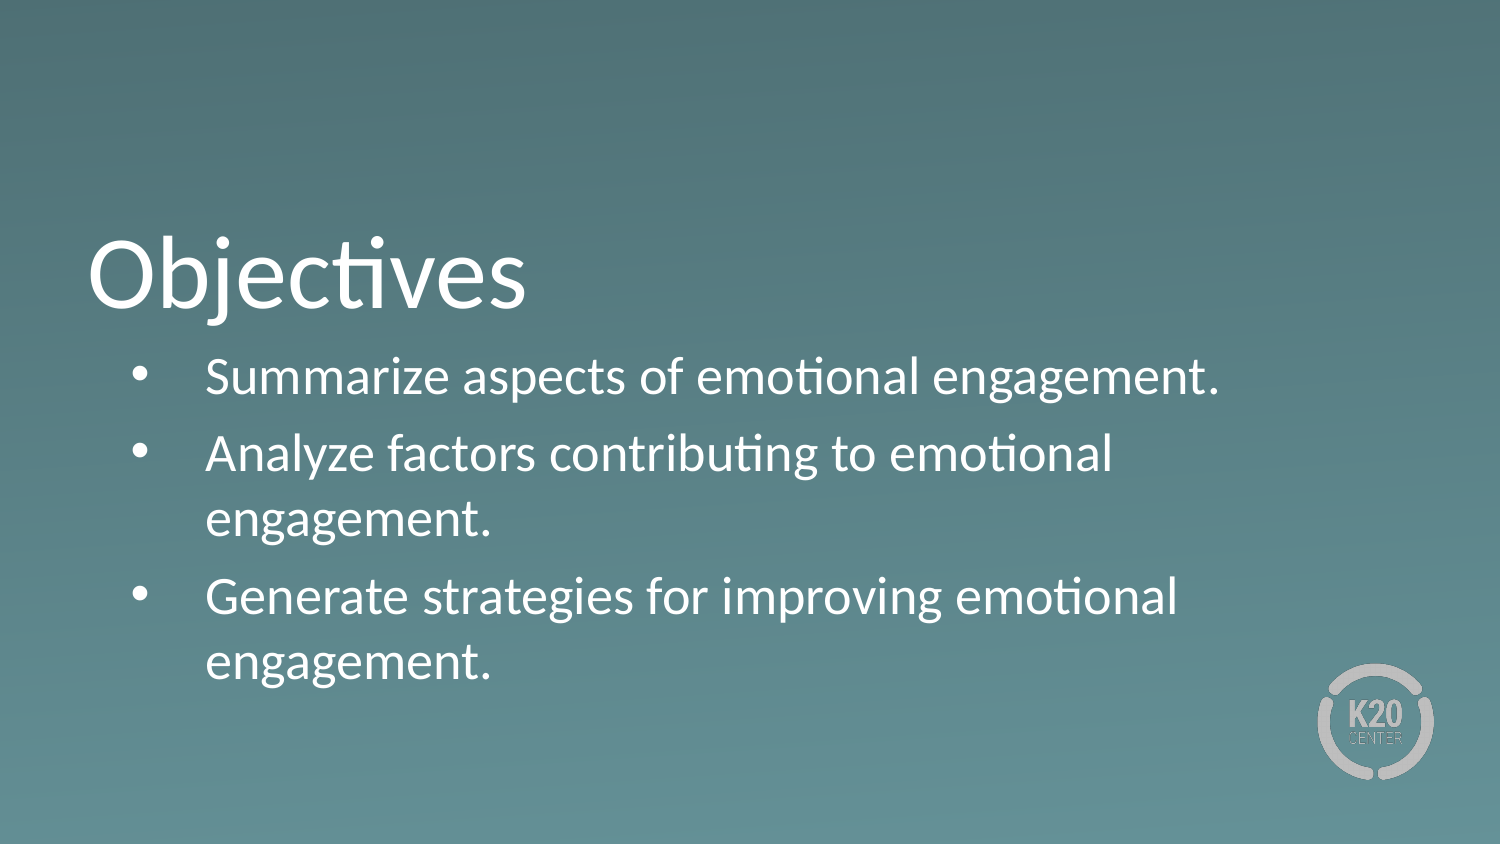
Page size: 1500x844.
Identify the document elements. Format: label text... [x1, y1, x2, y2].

picture [1300, 646, 1451, 797]
title Objectives [86, 161, 1362, 330]
list Summarize aspects of emotional engagement. Analyze factors contributing to emotional engagement. Generate strategies for improving emotional engagement. [86, 332, 1362, 770]
